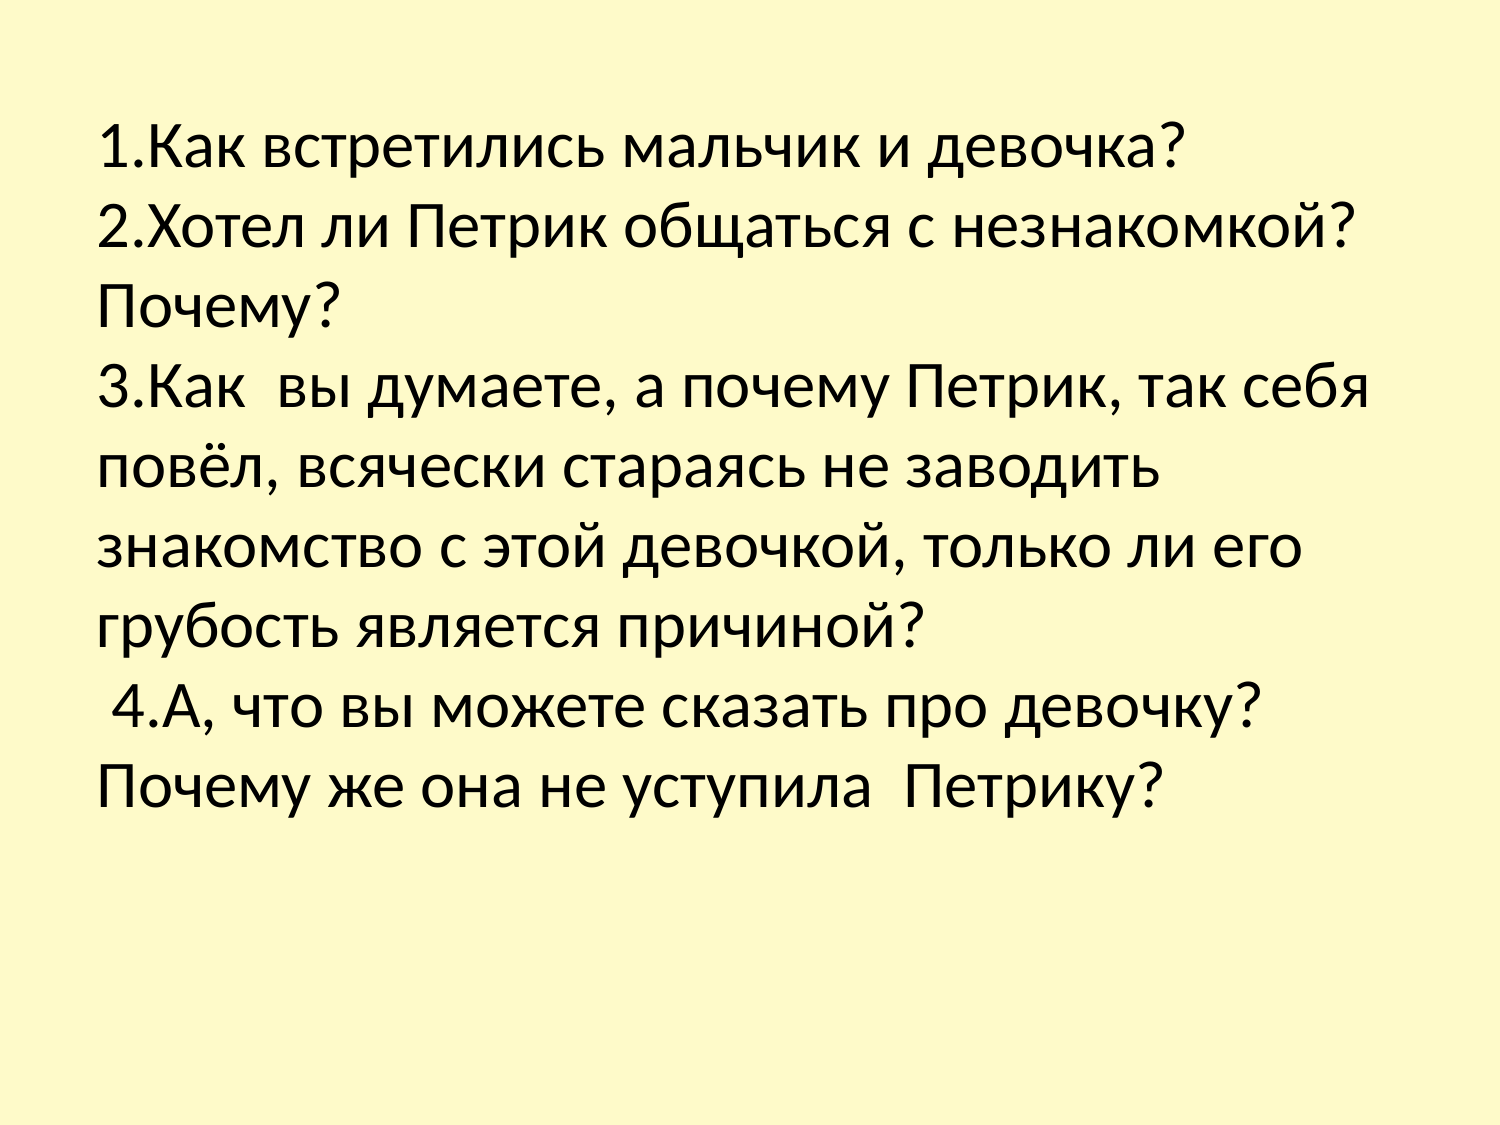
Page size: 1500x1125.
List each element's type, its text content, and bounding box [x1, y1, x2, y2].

text_box 1.Как встретились мальчик и девочка? 2.Хотел ли Петрик общаться с незнакомкой? Почему? 3.Как вы думаете, а почему Петрик, так себя повёл, всячески стараясь не заводить знакомство с этой девочкой, только ли его грубость является причиной? 4.А, что вы можете сказать про девочку? Почему же она не уступила Петрику? [81, 93, 1430, 829]
